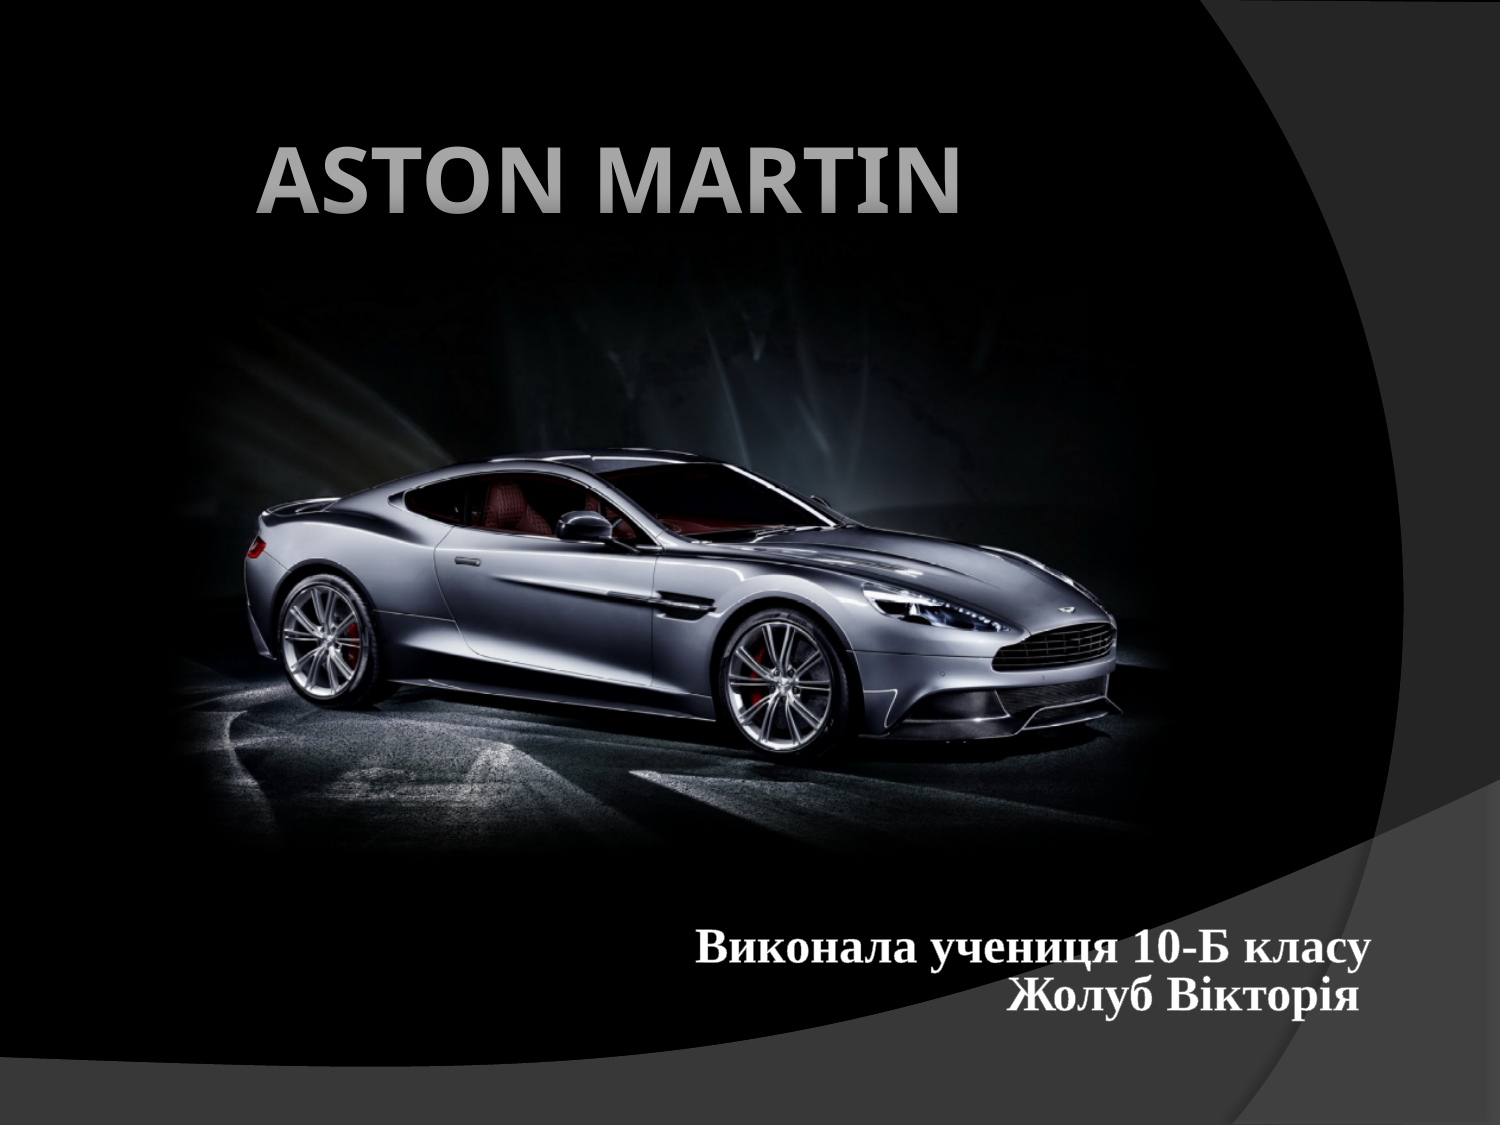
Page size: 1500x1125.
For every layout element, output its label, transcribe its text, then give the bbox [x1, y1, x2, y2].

picture [159, 184, 1187, 870]
text_box Виконала учениця 10-Б класу Жолуб Вікторія [478, 916, 1500, 1028]
text_box Aston Martin [242, 114, 1069, 175]
